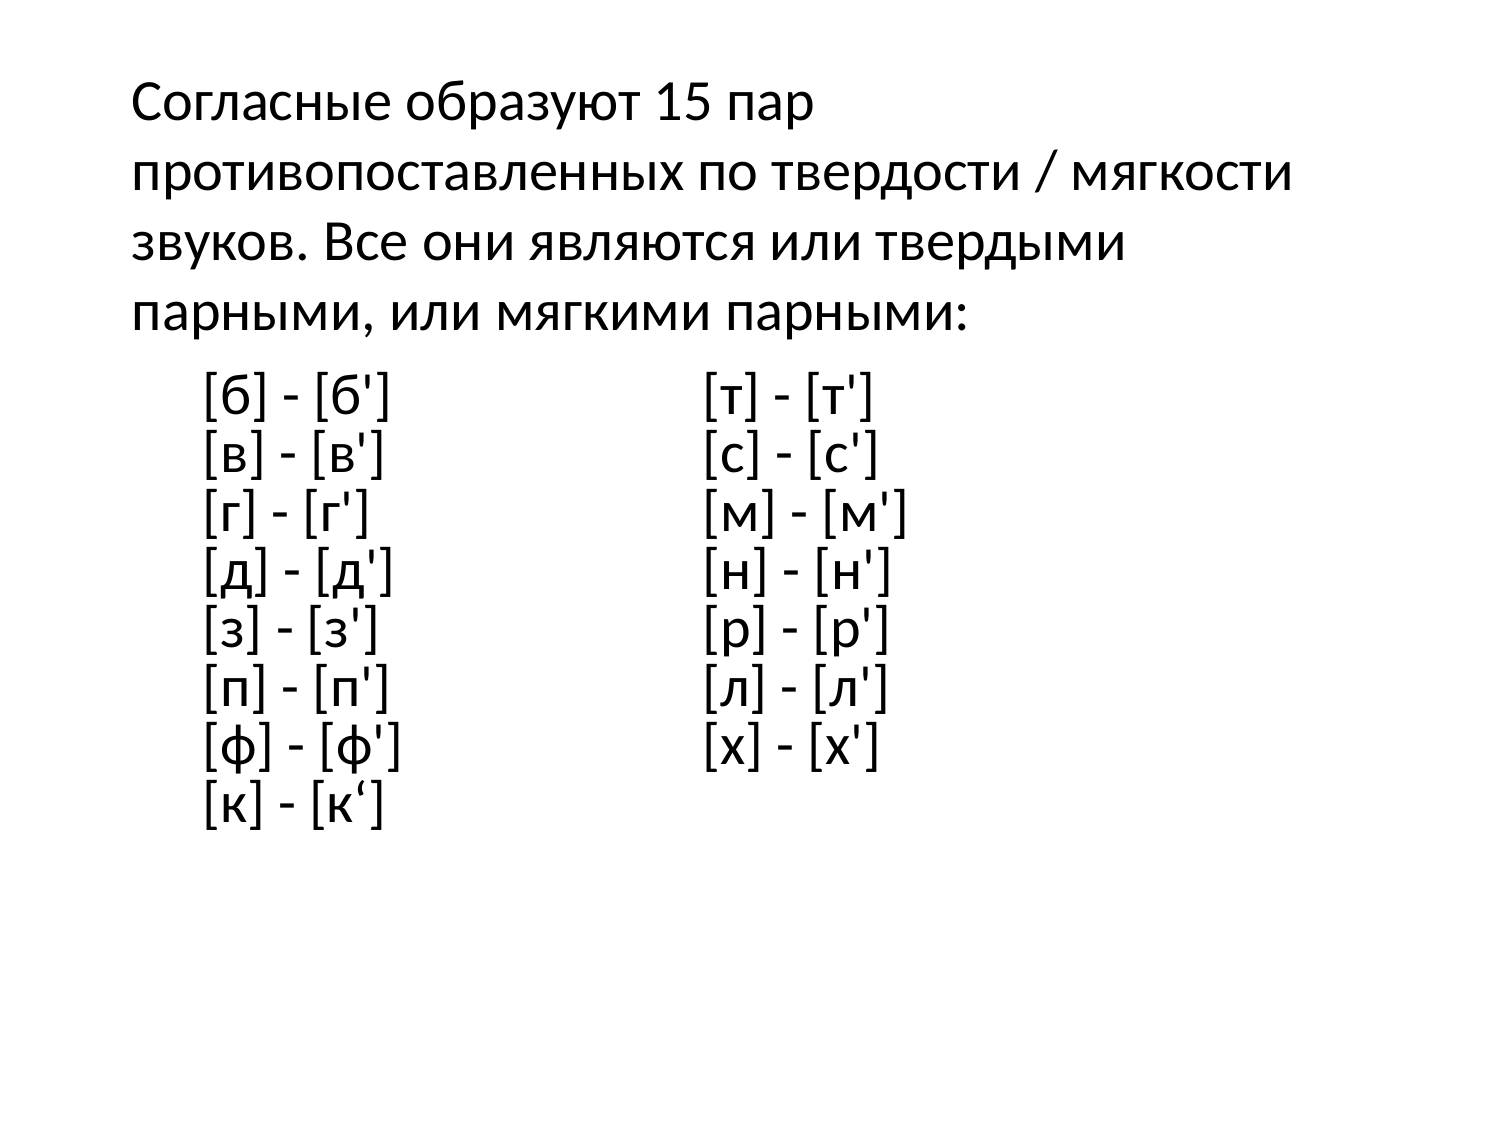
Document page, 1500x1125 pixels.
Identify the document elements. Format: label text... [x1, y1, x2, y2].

table_header [б] - [б'] [в] - [в'] [г] - [г'] [д] - [д'] [з] - [з'] [п] - [п'] [ф] - [ф'] [к] - [к‘] [188, 363, 687, 938]
table_header [т] - [т'] [с] - [с'] [м] - [м'] [н] - [н'] [р] - [р'] [л] - [л'] [х] - [х'] [687, 363, 1187, 938]
text_box Согласные образуют 15 пар противопоставленных по твердости / мягкости звуков. Все они являются или твердыми парными, или мягкими парными: [117, 55, 1336, 395]
